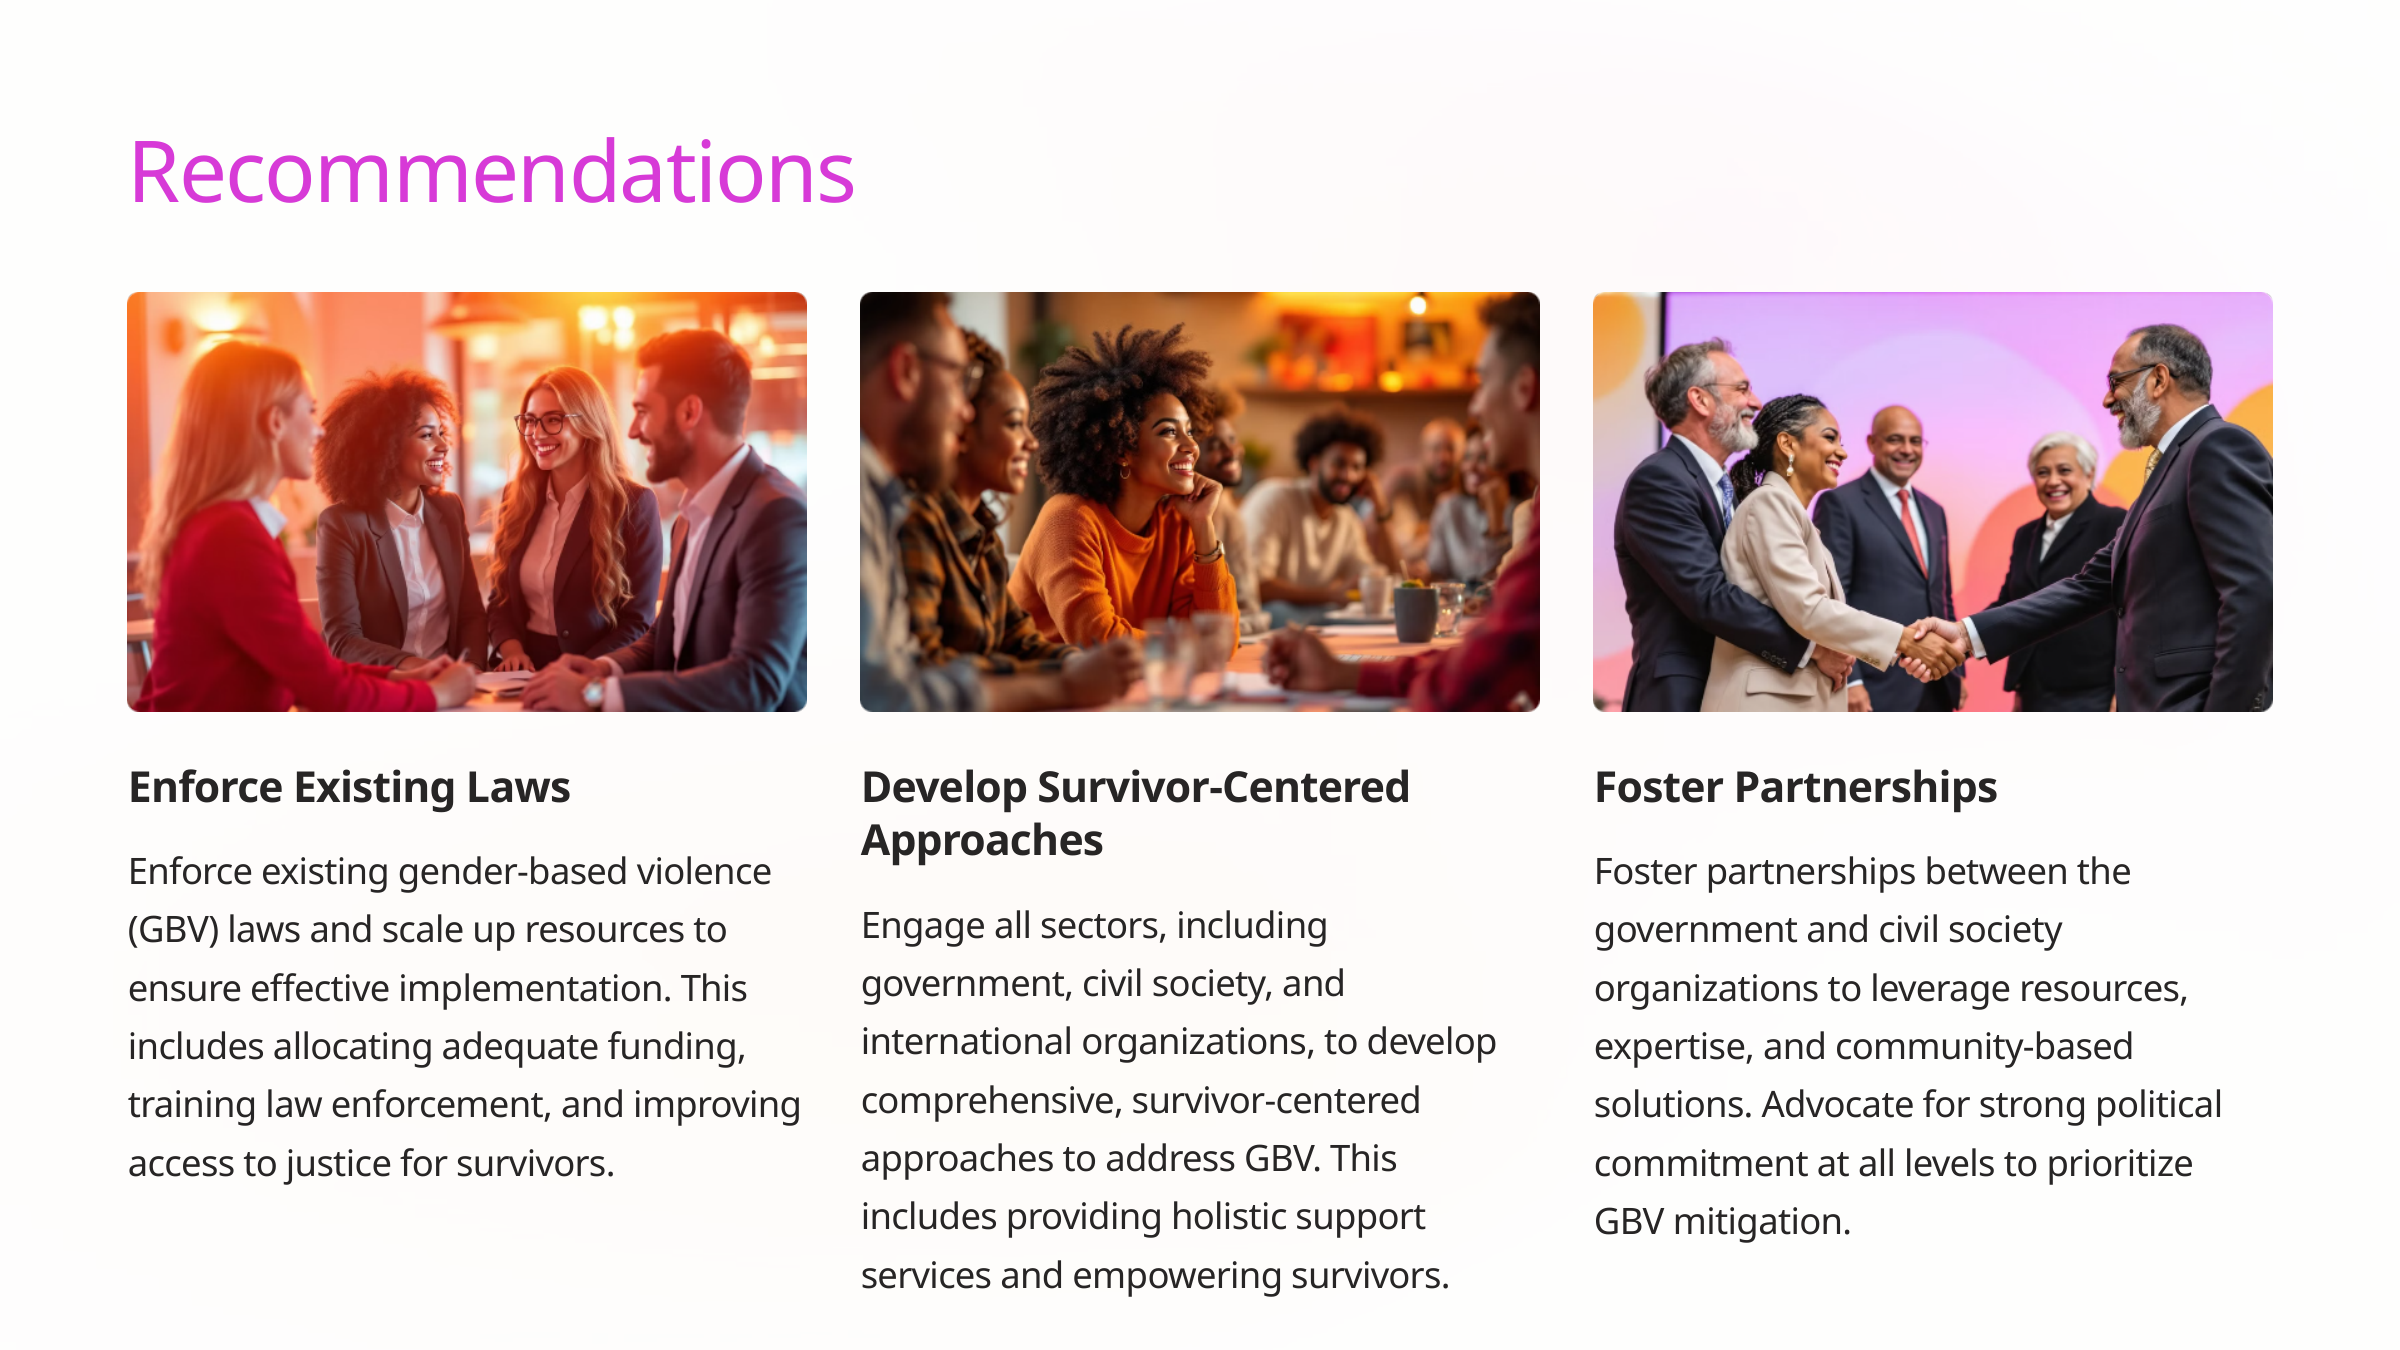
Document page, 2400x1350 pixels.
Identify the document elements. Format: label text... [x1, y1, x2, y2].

text_box Develop Survivor-Centered Approaches [860, 757, 1540, 866]
text_box Recommendations [127, 112, 988, 220]
text_box Foster partnerships between the government and civil society organizations to leverage resources, expertise, and community-based solutions. Advocate for strong political commitment at all levels to prioritize GBV mitigation. [1593, 833, 2273, 1184]
text_box Enforce existing gender-based violence (GBV) laws and scale up resources to ensure effective implementation. This includes allocating adequate funding, training law enforcement, and improving access to justice for survivors. [127, 833, 807, 1126]
text_box Engage all sectors, including government, civil society, and international organizations, to develop comprehensive, survivor-centered approaches to address GBV. This includes providing holistic support services and empowering survivors. [860, 887, 1540, 1238]
text_box Foster Partnerships [1593, 757, 2024, 812]
picture [1593, 292, 2273, 712]
text_box Enforce Existing Laws [127, 757, 558, 812]
picture [860, 292, 1540, 712]
picture [127, 292, 807, 712]
